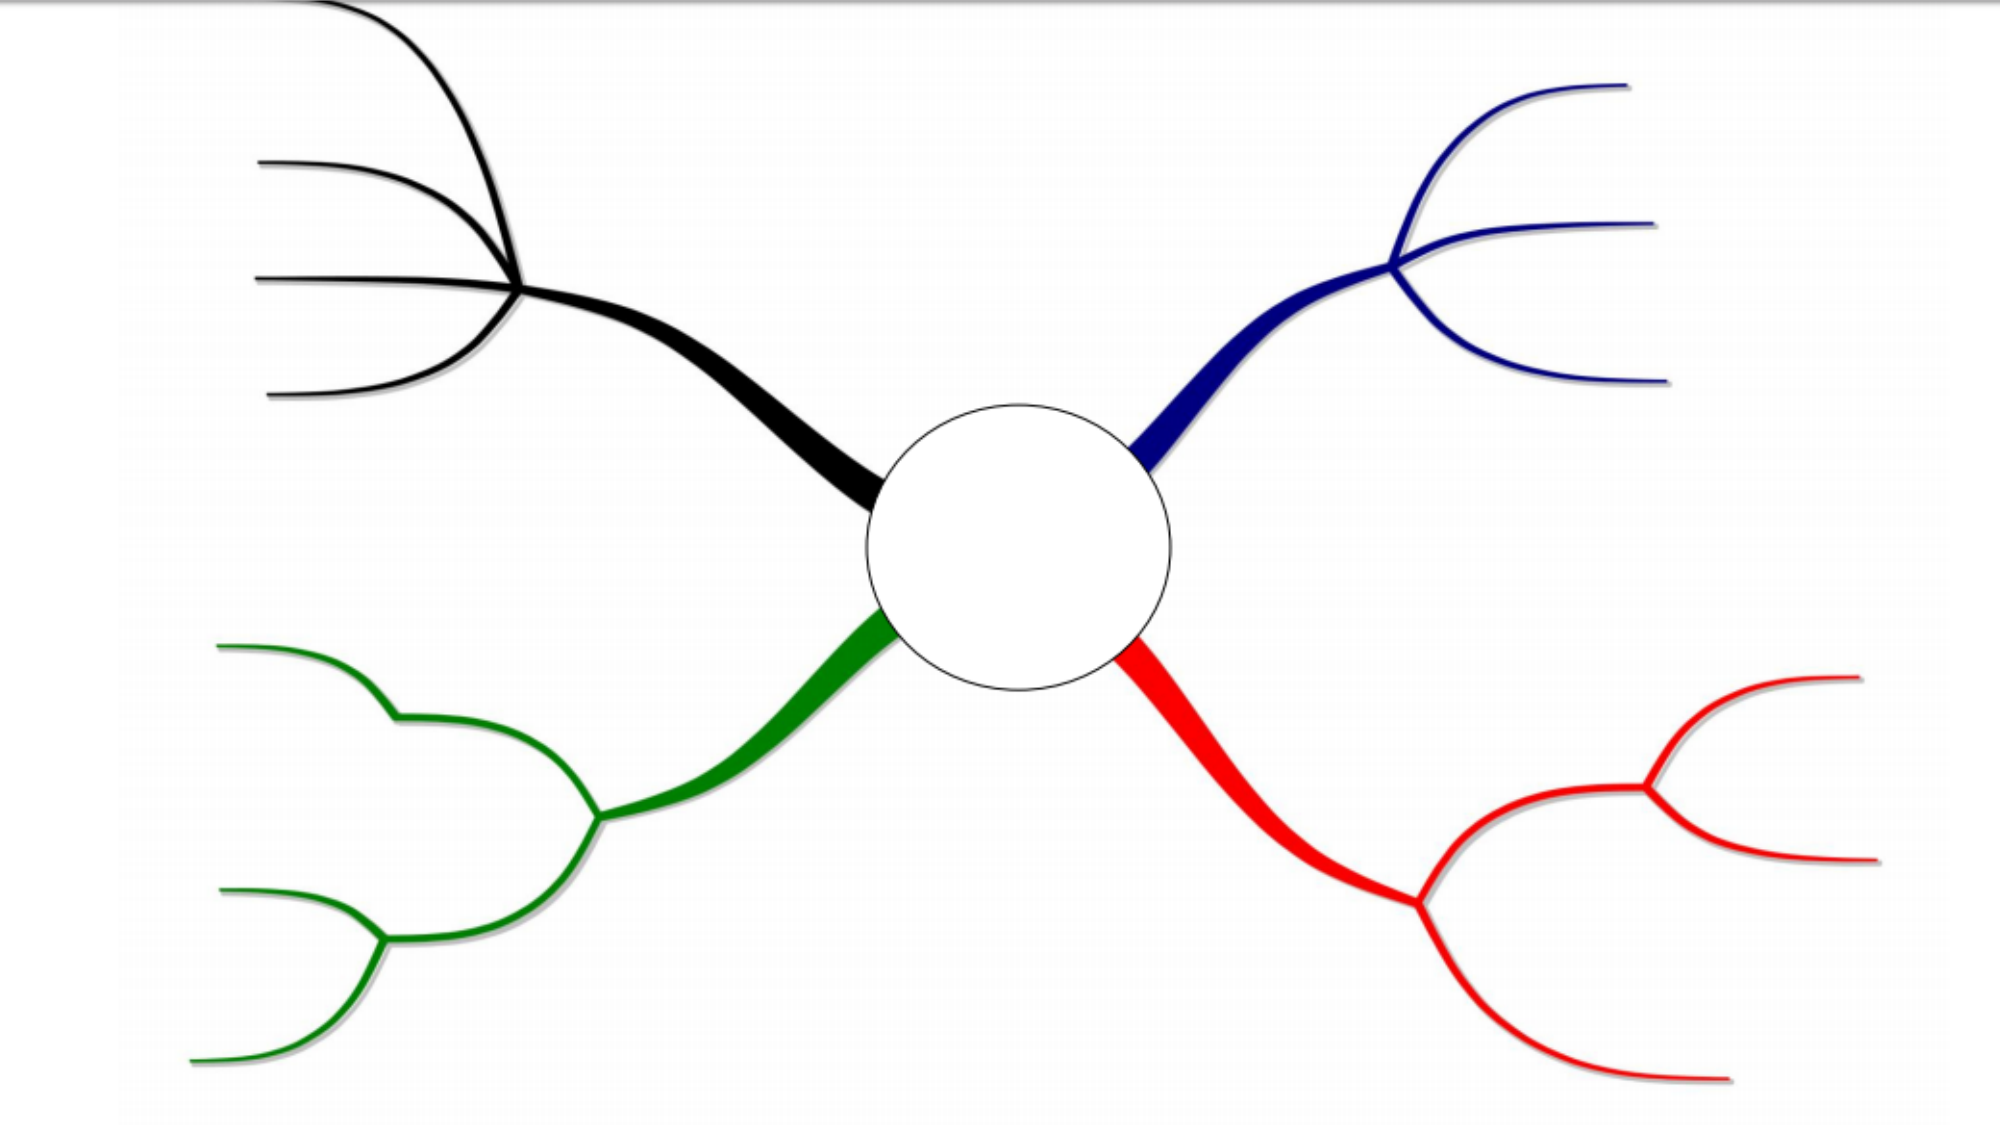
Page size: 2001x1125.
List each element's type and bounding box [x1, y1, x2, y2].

list [0, 0, 2000, 1125]
